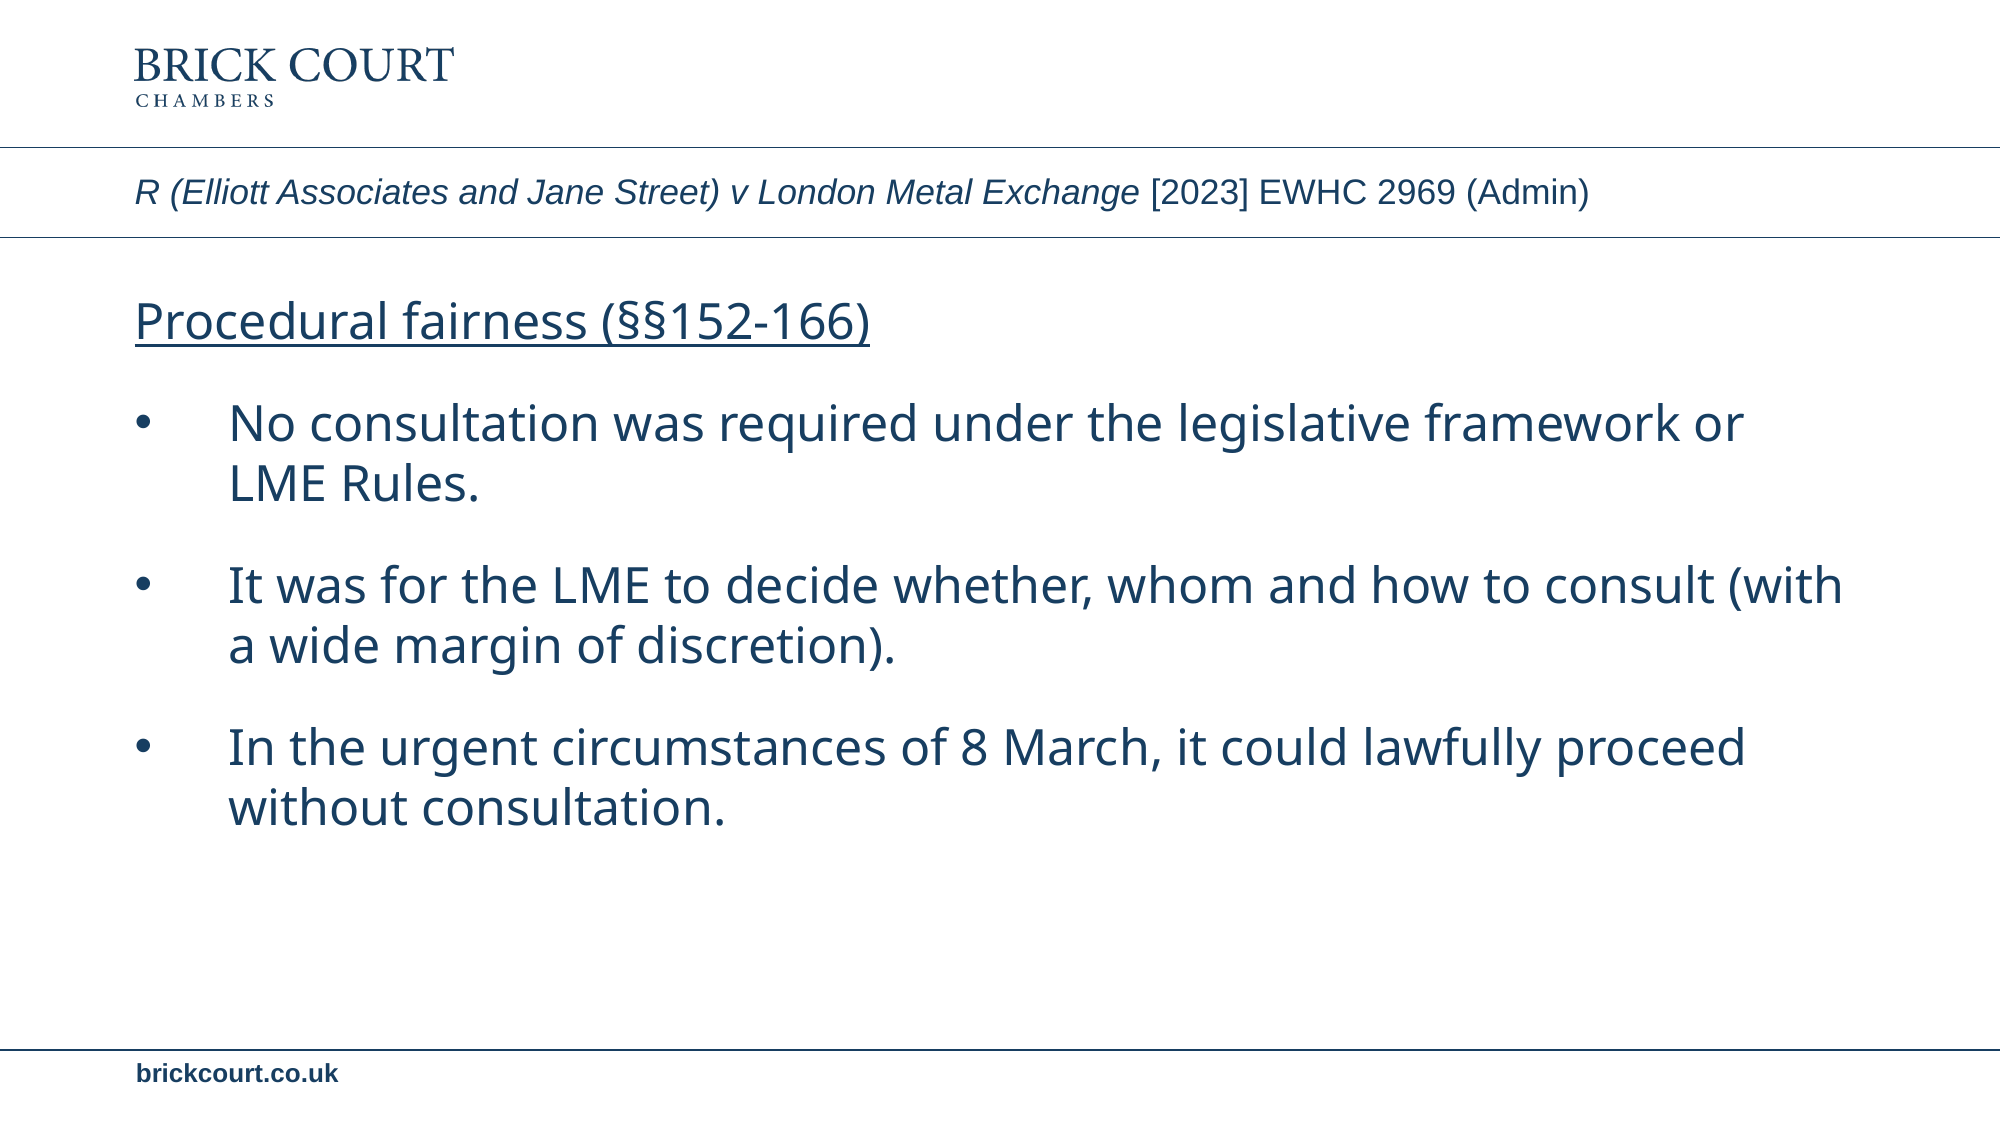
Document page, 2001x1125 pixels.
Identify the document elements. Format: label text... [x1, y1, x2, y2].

list Procedural fairness (§§152-166) No consultation was required under the legislative framework or LME Rules. It was for the LME to decide whether, whom and how to consult (with a wide margin of discretion). In the urgent circumstances of 8 March, it could lawfully proceed without consultation. [134, 290, 1866, 994]
picture [134, 47, 454, 107]
title R (Elliott Associates and Jane Street) v London Metal Exchange [2023] EWHC 2969 (Admin) [134, 152, 1866, 233]
